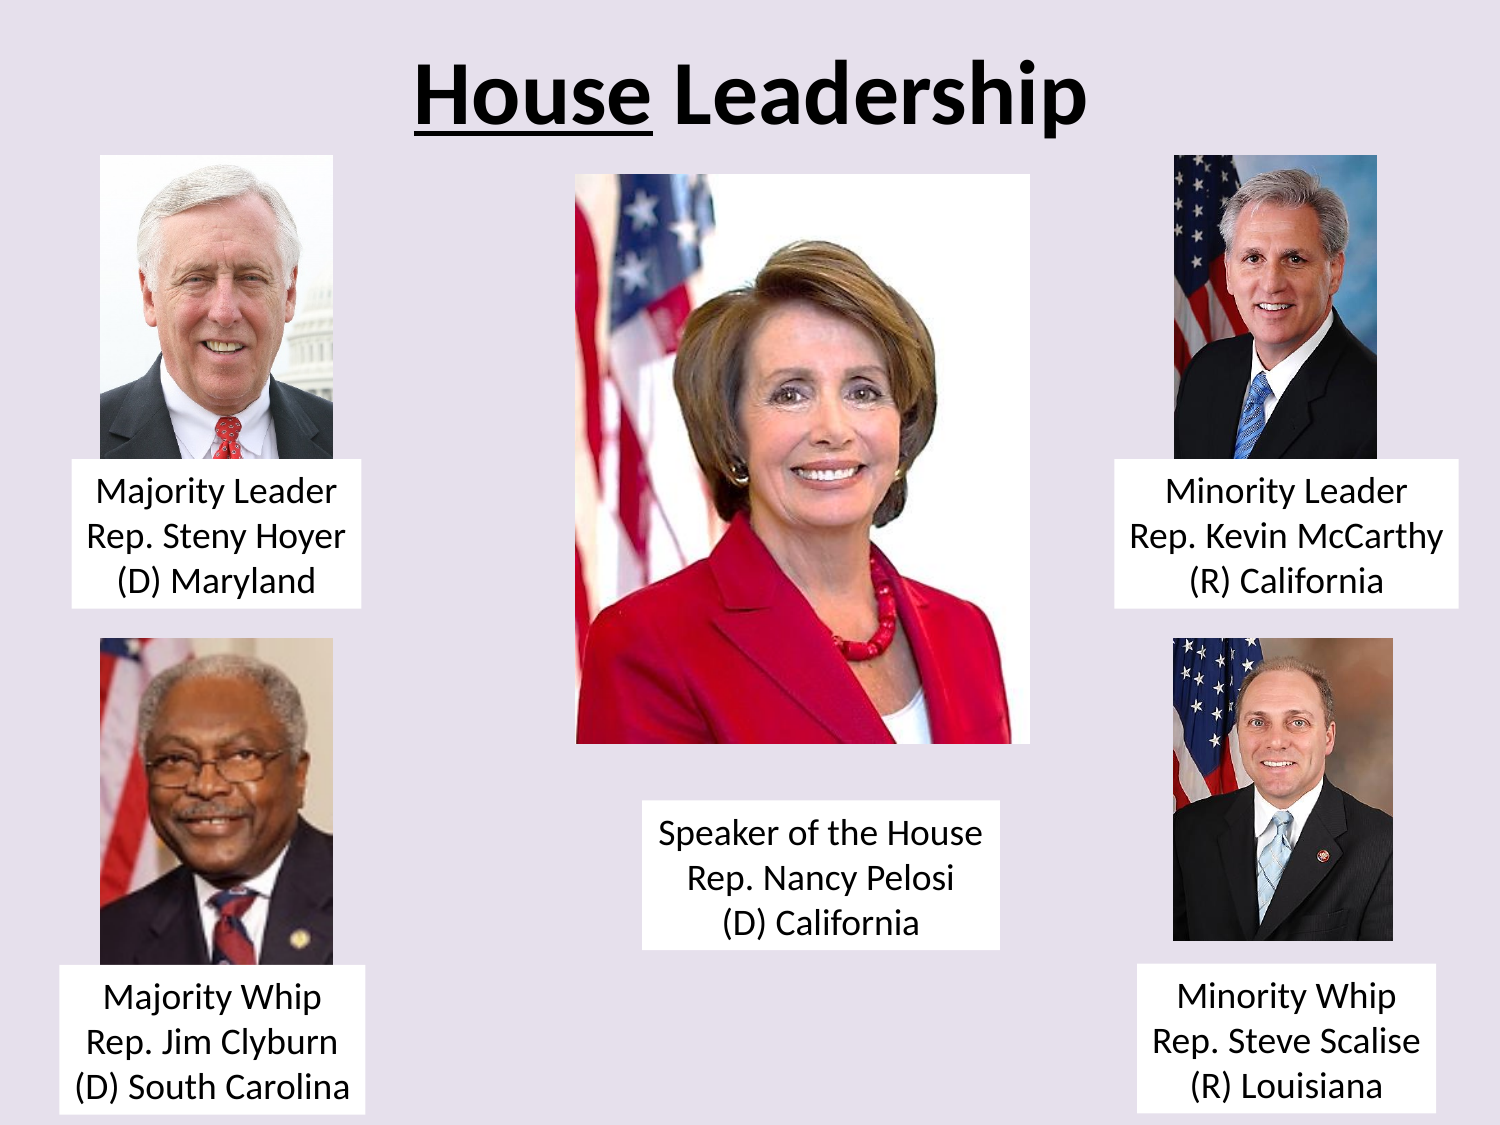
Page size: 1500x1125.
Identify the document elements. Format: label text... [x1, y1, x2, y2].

text_box Speaker of the House Rep. Nancy Pelosi (D) California [642, 800, 1000, 951]
text_box Majority Whip Rep. Jim Clyburn (D) South Carolina [59, 964, 366, 1115]
picture [1174, 155, 1377, 460]
picture [99, 637, 334, 988]
text_box Majority Leader Rep. Steny Hoyer (D) Maryland [71, 459, 362, 609]
picture [574, 174, 1030, 744]
picture [99, 155, 334, 460]
picture [1172, 637, 1394, 941]
text_box Minority Leader Rep. Kevin McCarthy (R) California [1114, 459, 1459, 609]
text_box Minority Whip Rep. Steve Scalise (R) Louisiana [1137, 963, 1437, 1114]
title House Leadership [390, 0, 1113, 180]
